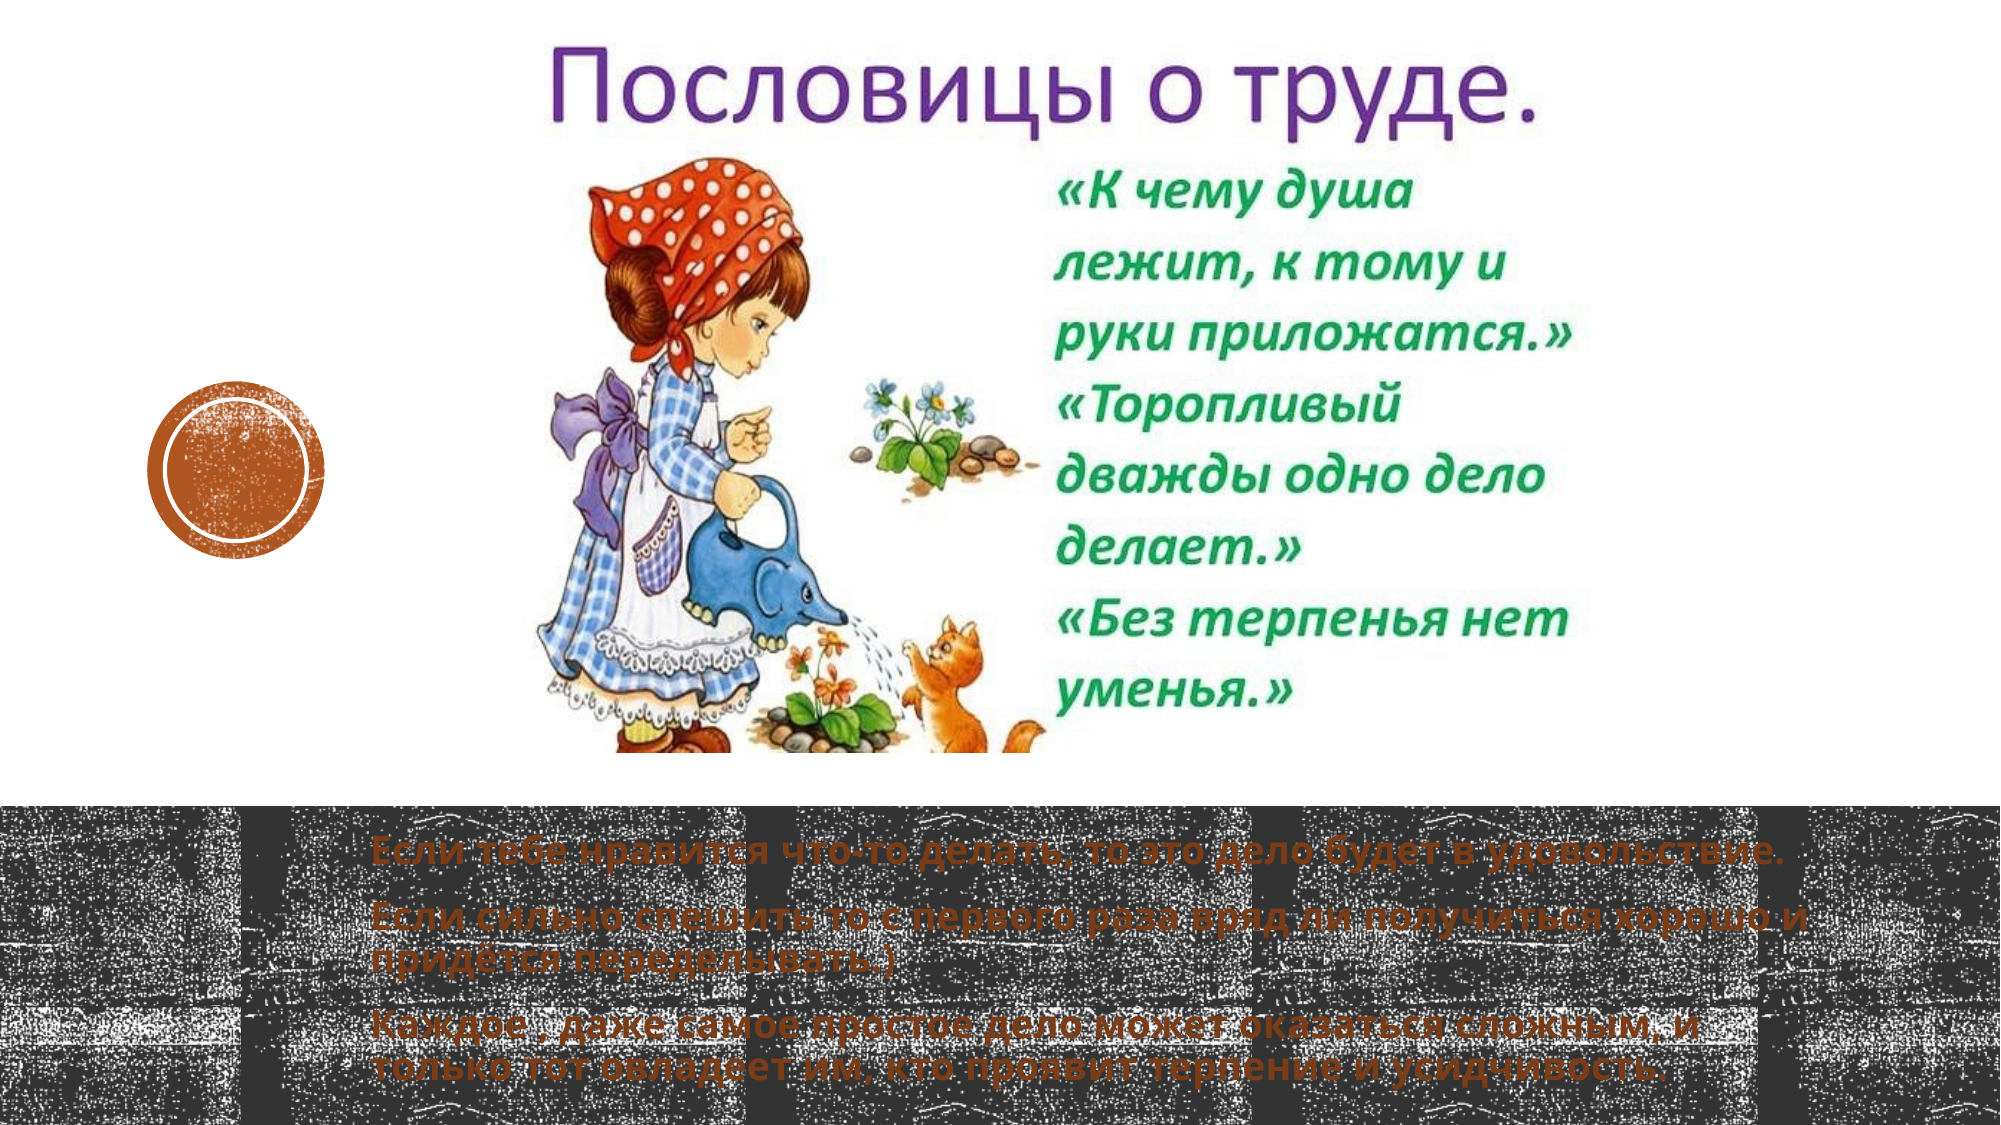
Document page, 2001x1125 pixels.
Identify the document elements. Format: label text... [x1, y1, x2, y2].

list Если тебе нравится что-то делать, то это дело будет в удовольствие. Если сильно спешить то с первого раза вряд ли получиться хорошо и придётся переделывать.) Каждое , даже самое простое дело может оказаться сложным, и только тот овладеет им, кто проявит терпение и усидчивость. [355, 823, 1841, 1125]
picture [450, 28, 1637, 753]
